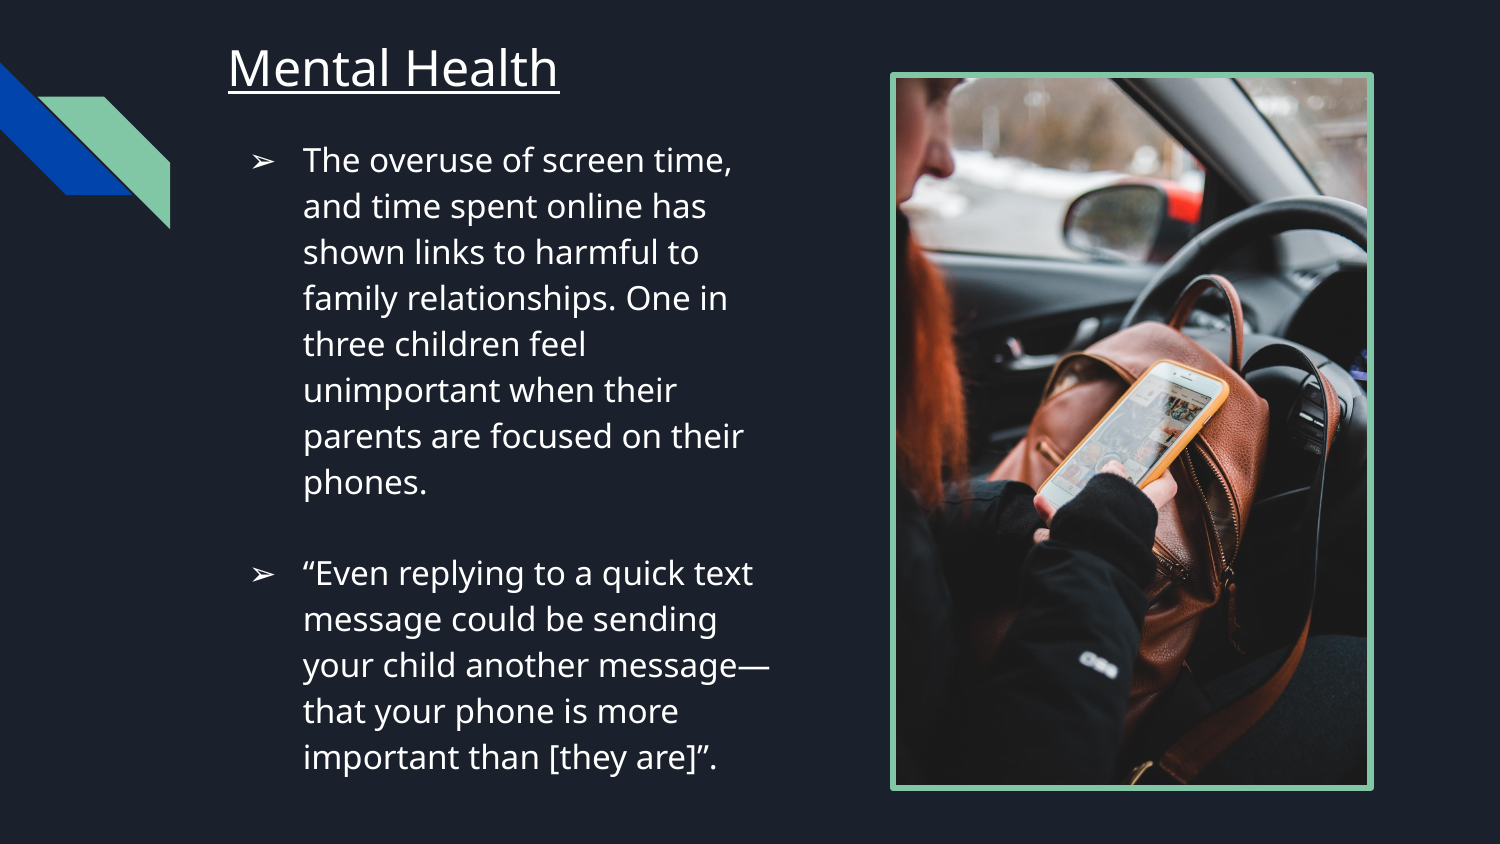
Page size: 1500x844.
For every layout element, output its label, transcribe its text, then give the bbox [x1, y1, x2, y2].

list The overuse of screen time, and time spent online has shown links to harmful to family relationships. One in three children feel unimportant when their parents are focused on their phones. “Even replying to a quick text message could be sending your child another message—that your phone is more important than [they are]”. [212, 118, 789, 826]
title Mental Health [212, 21, 1368, 172]
picture [896, 77, 1368, 786]
